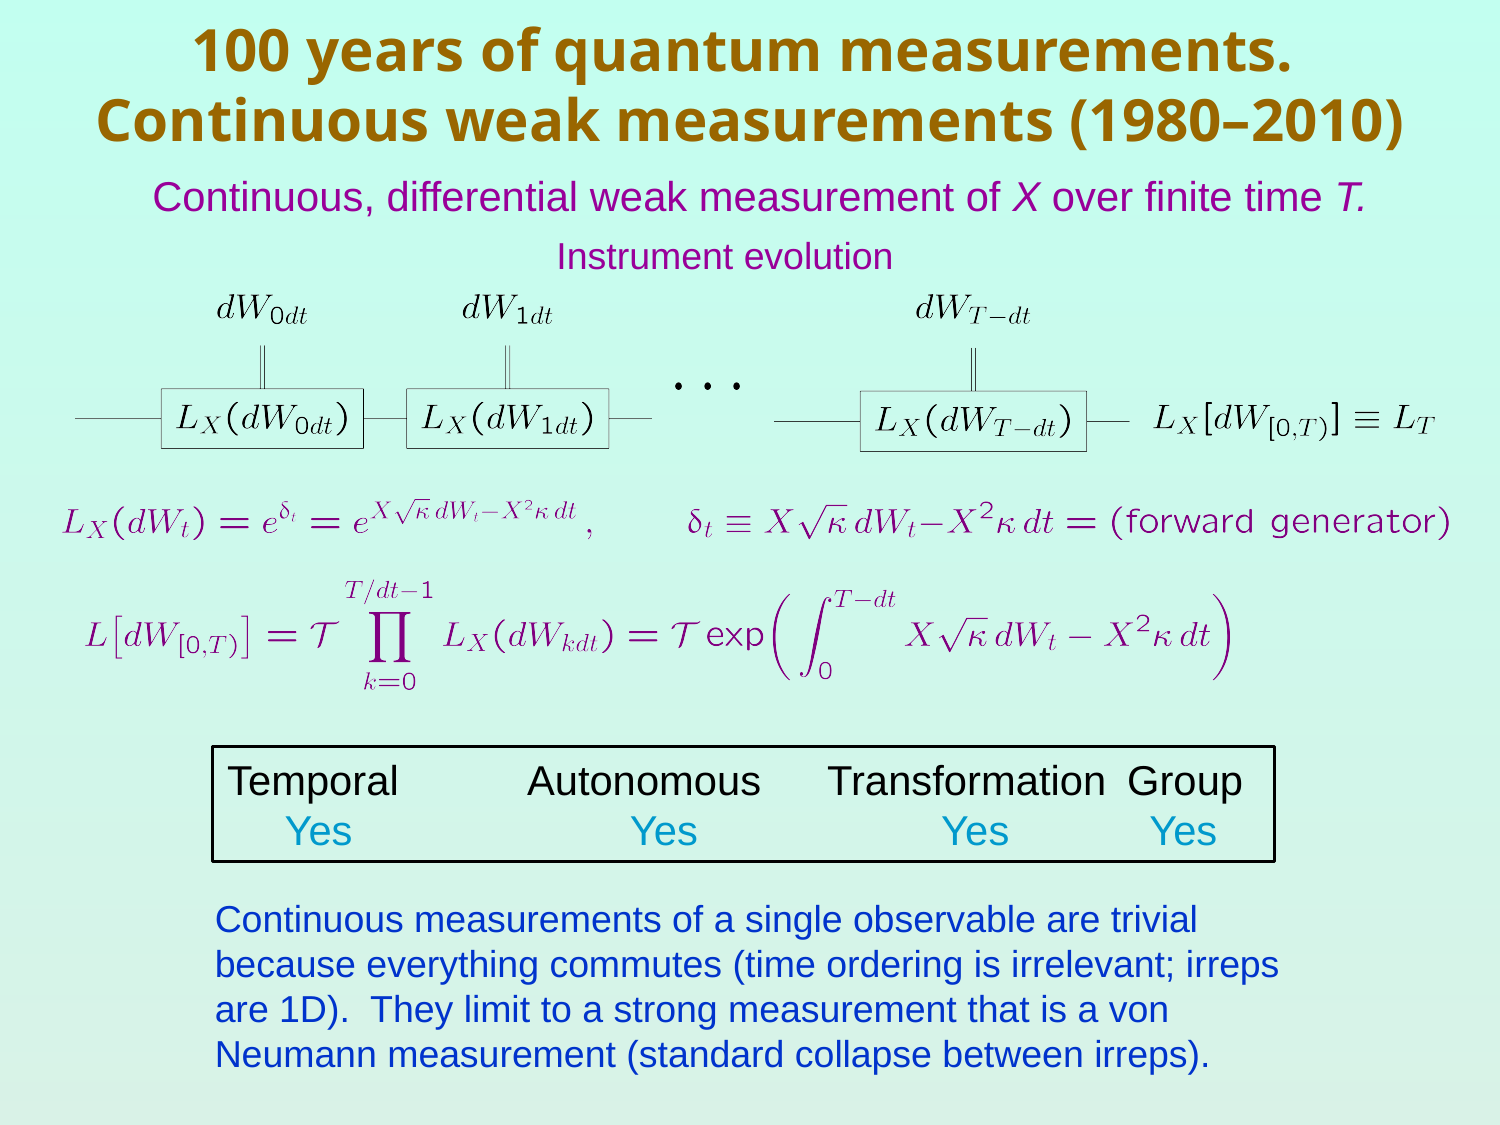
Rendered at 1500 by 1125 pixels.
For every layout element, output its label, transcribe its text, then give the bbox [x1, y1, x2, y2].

picture [62, 499, 1450, 690]
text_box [74, 224, 1436, 452]
text_box Temporal Autonomous Transformation Group Yes Yes Yes Yes [212, 746, 1275, 862]
text_box Continuous, differential weak measurement of X over finite time T. [137, 162, 1388, 223]
text_box Continuous measurements of a single observable are trivial because everything commutes (time ordering is irrelevant; irreps are 1D). They limit to a strong measurement that is a von Neumann measurement (standard collapse between irreps). [199, 887, 1313, 1083]
text_box 100 years of quantum measurements. Continuous weak measurements (1980–2010) [0, 5, 1500, 161]
